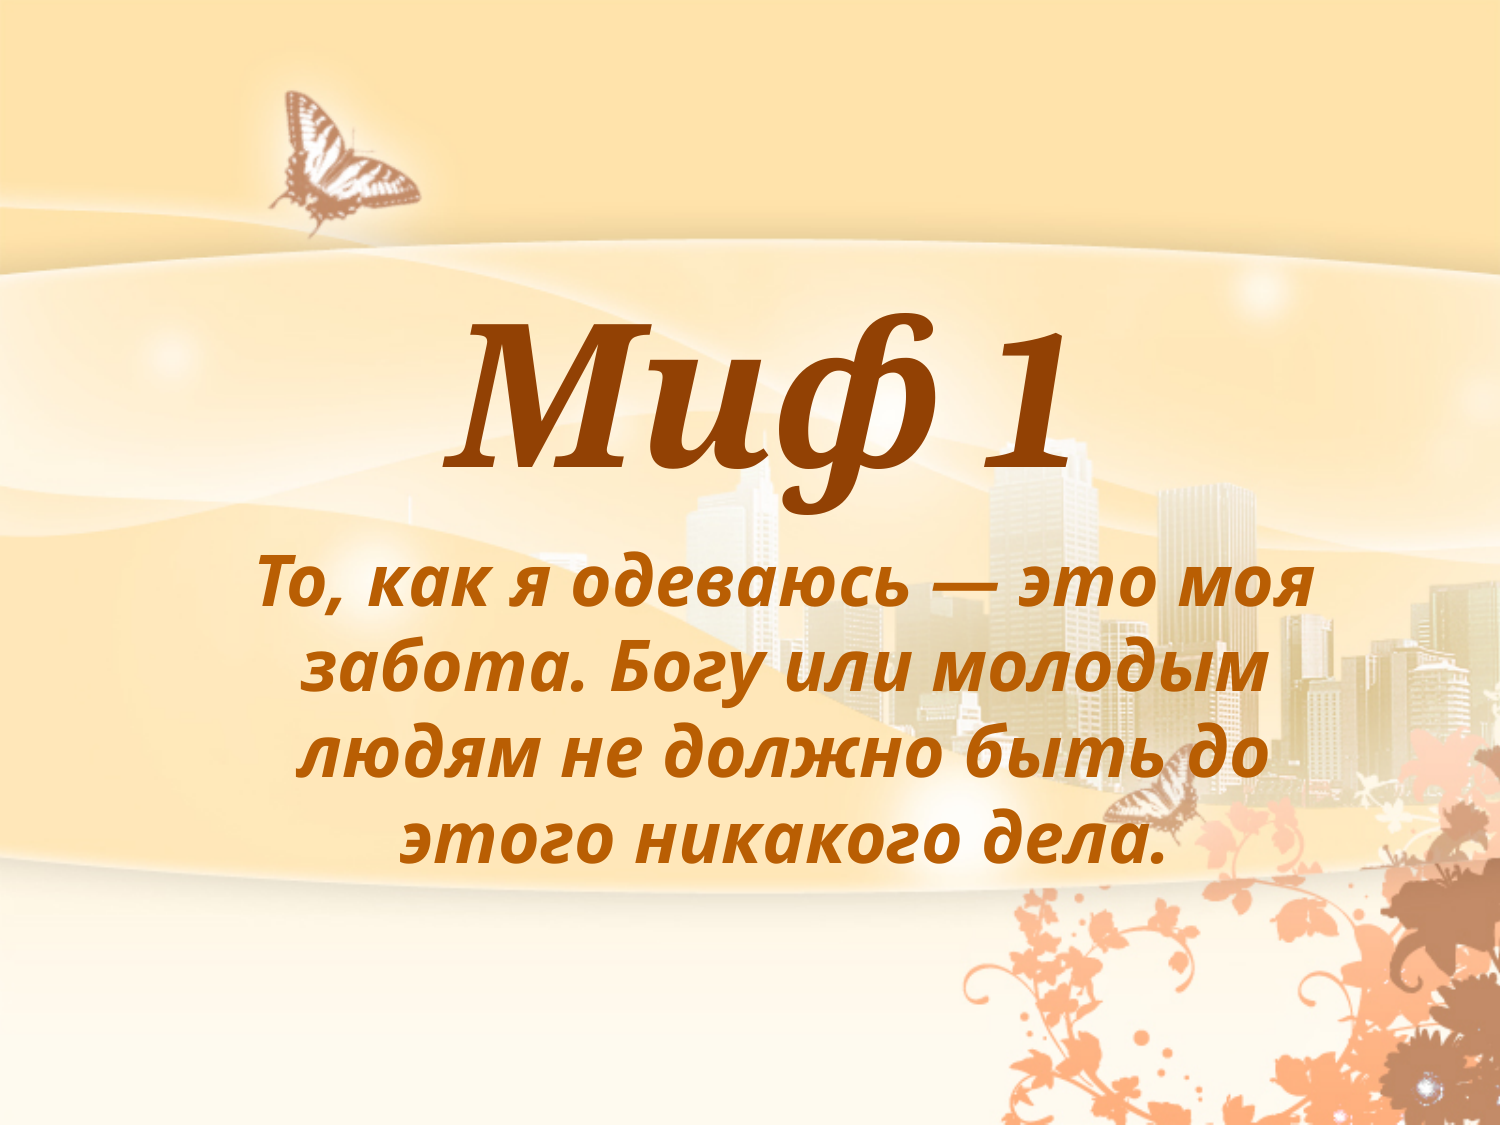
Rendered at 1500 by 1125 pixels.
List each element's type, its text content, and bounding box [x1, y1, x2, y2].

title Миф 1 [123, 267, 1399, 509]
subtitle То, как я одеваюсь — это моя забота. Богу или молодым людям не должно быть до этого никакого дела. [206, 527, 1365, 890]
picture [0, 0, 1500, 1125]
